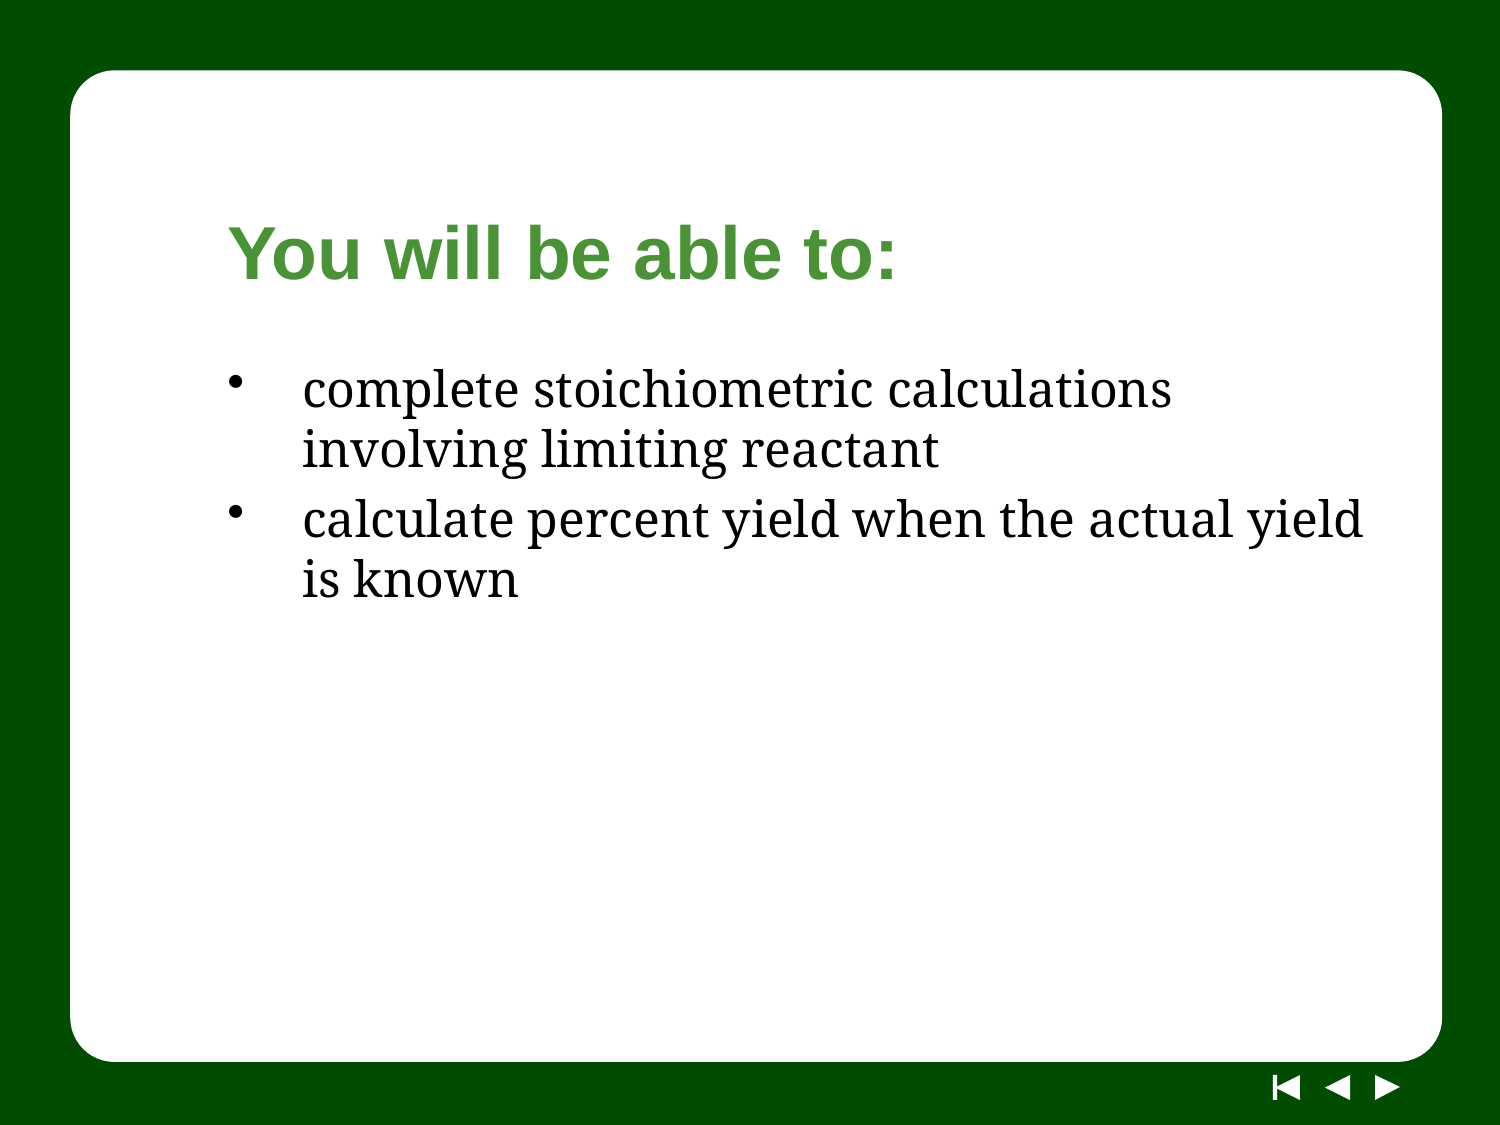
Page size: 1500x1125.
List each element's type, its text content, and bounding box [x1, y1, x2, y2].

title You will be able to: [212, 174, 1425, 325]
list complete stoichiometric calculations involving limiting reactant calculate percent yield when the actual yield is known [212, 350, 1388, 988]
